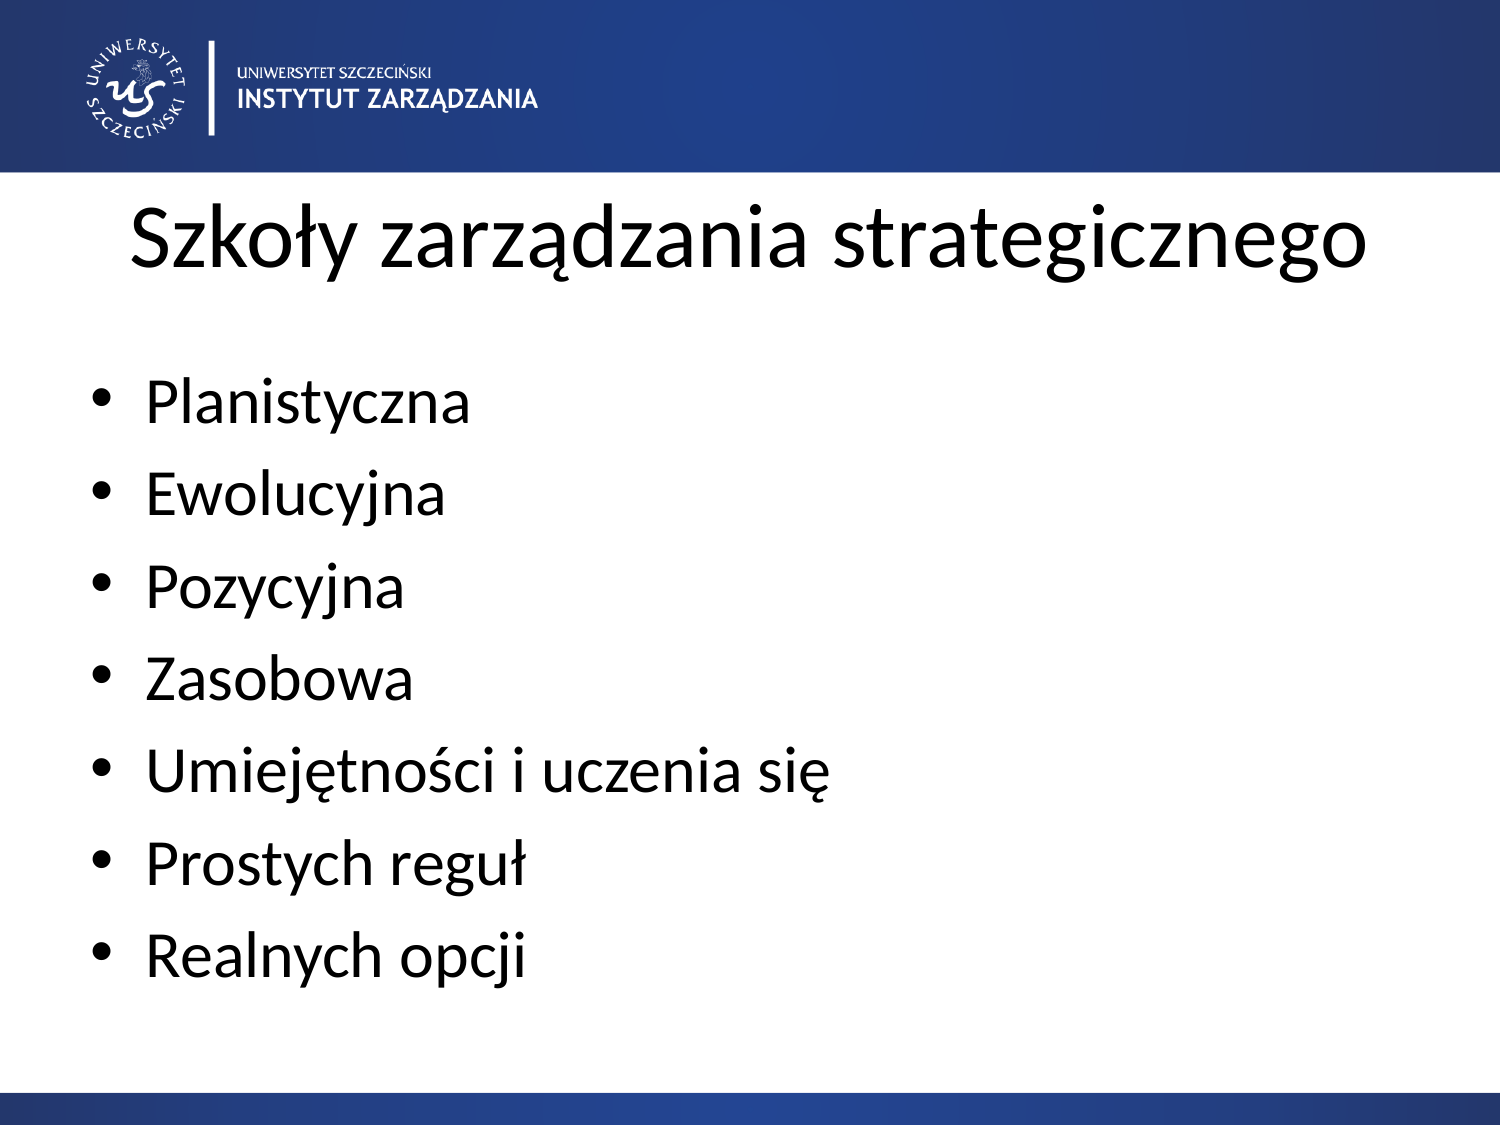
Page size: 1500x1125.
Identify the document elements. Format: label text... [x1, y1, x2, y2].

title Szkoły zarządzania strategicznego [75, 137, 1425, 325]
picture [0, 0, 1500, 1125]
list Planistyczna Ewolucyjna Pozycyjna Zasobowa Umiejętności i uczenia się Prostych reguł Realnych opcji [75, 349, 1425, 1005]
